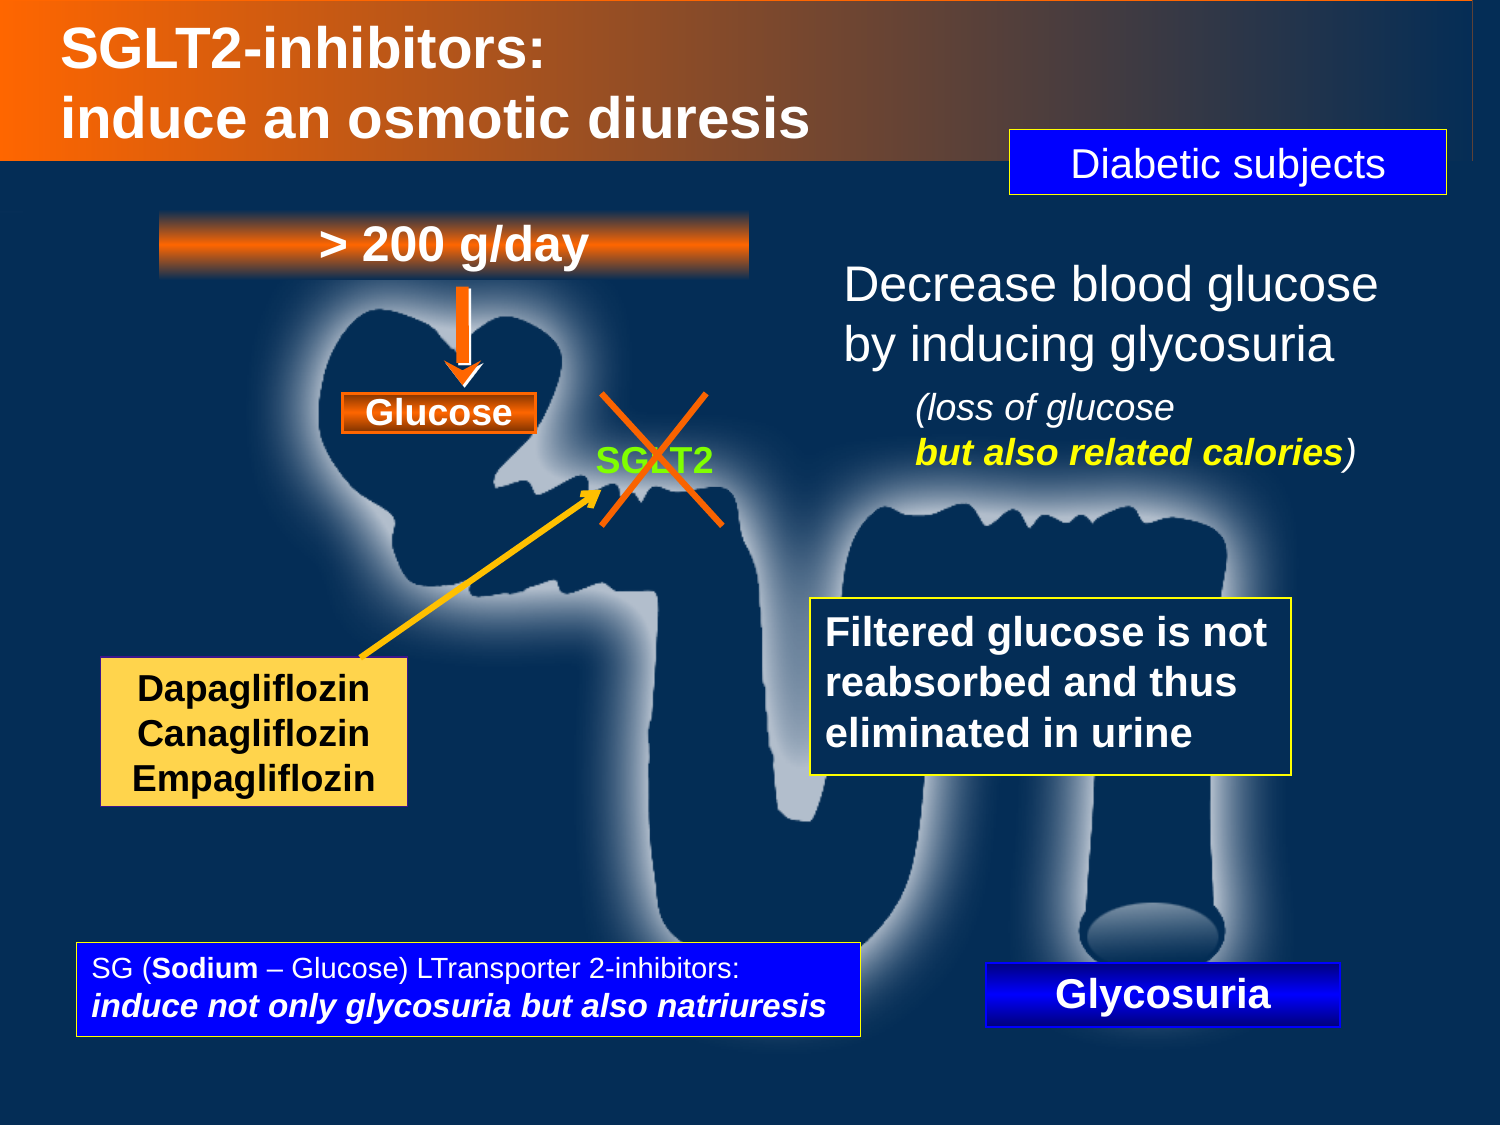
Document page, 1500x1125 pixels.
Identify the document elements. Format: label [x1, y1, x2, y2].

picture [0, 0, 1500, 1125]
text_box [601, 393, 723, 527]
text_box [359, 489, 602, 658]
